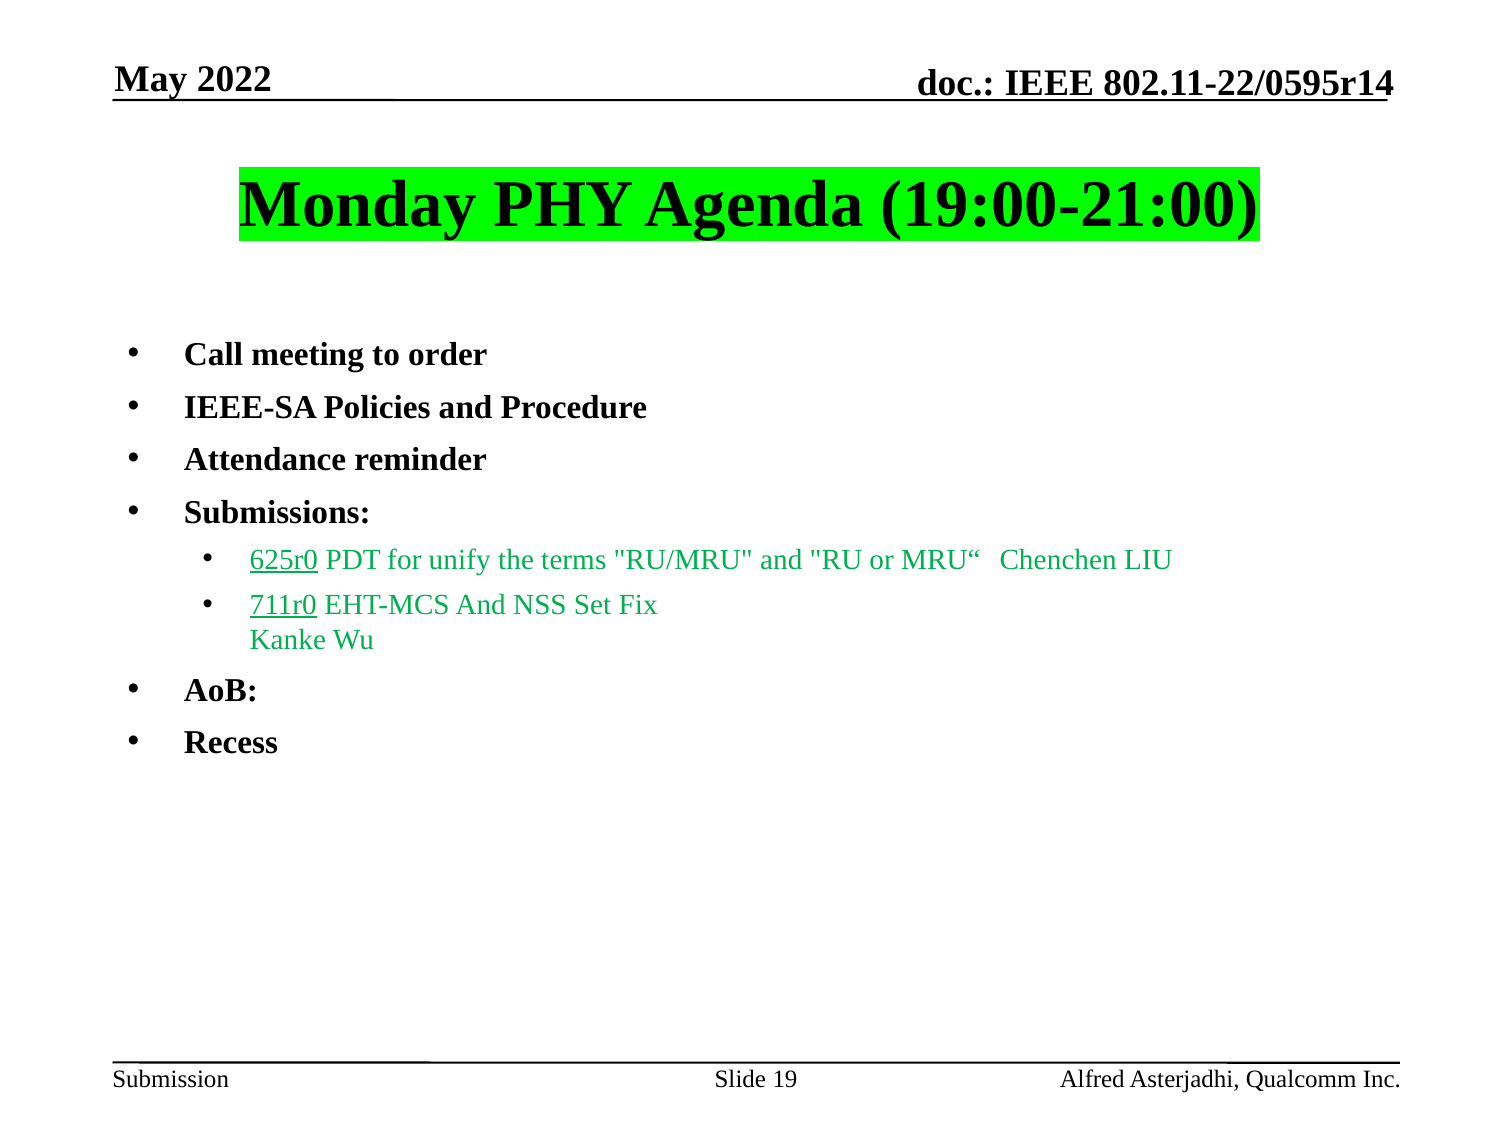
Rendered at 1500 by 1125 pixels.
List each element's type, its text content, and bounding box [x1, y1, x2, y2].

title Monday PHY Agenda (19:00-21:00) [112, 112, 1388, 288]
footer Alfred Asterjadhi, Qualcomm Inc. [878, 1061, 1402, 1093]
slide_number Slide 19 [712, 1061, 800, 1123]
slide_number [114, 54, 423, 100]
list Call meeting to order IEEE-SA Policies and Procedure Attendance reminder Submissions: 625r0 PDT for unify the terms "RU/MRU" and "RU or MRU“ Chenchen LIU 711r0 EHT-MCS And NSS Set Fix Kanke Wu AoB: Recess [112, 324, 1388, 1093]
